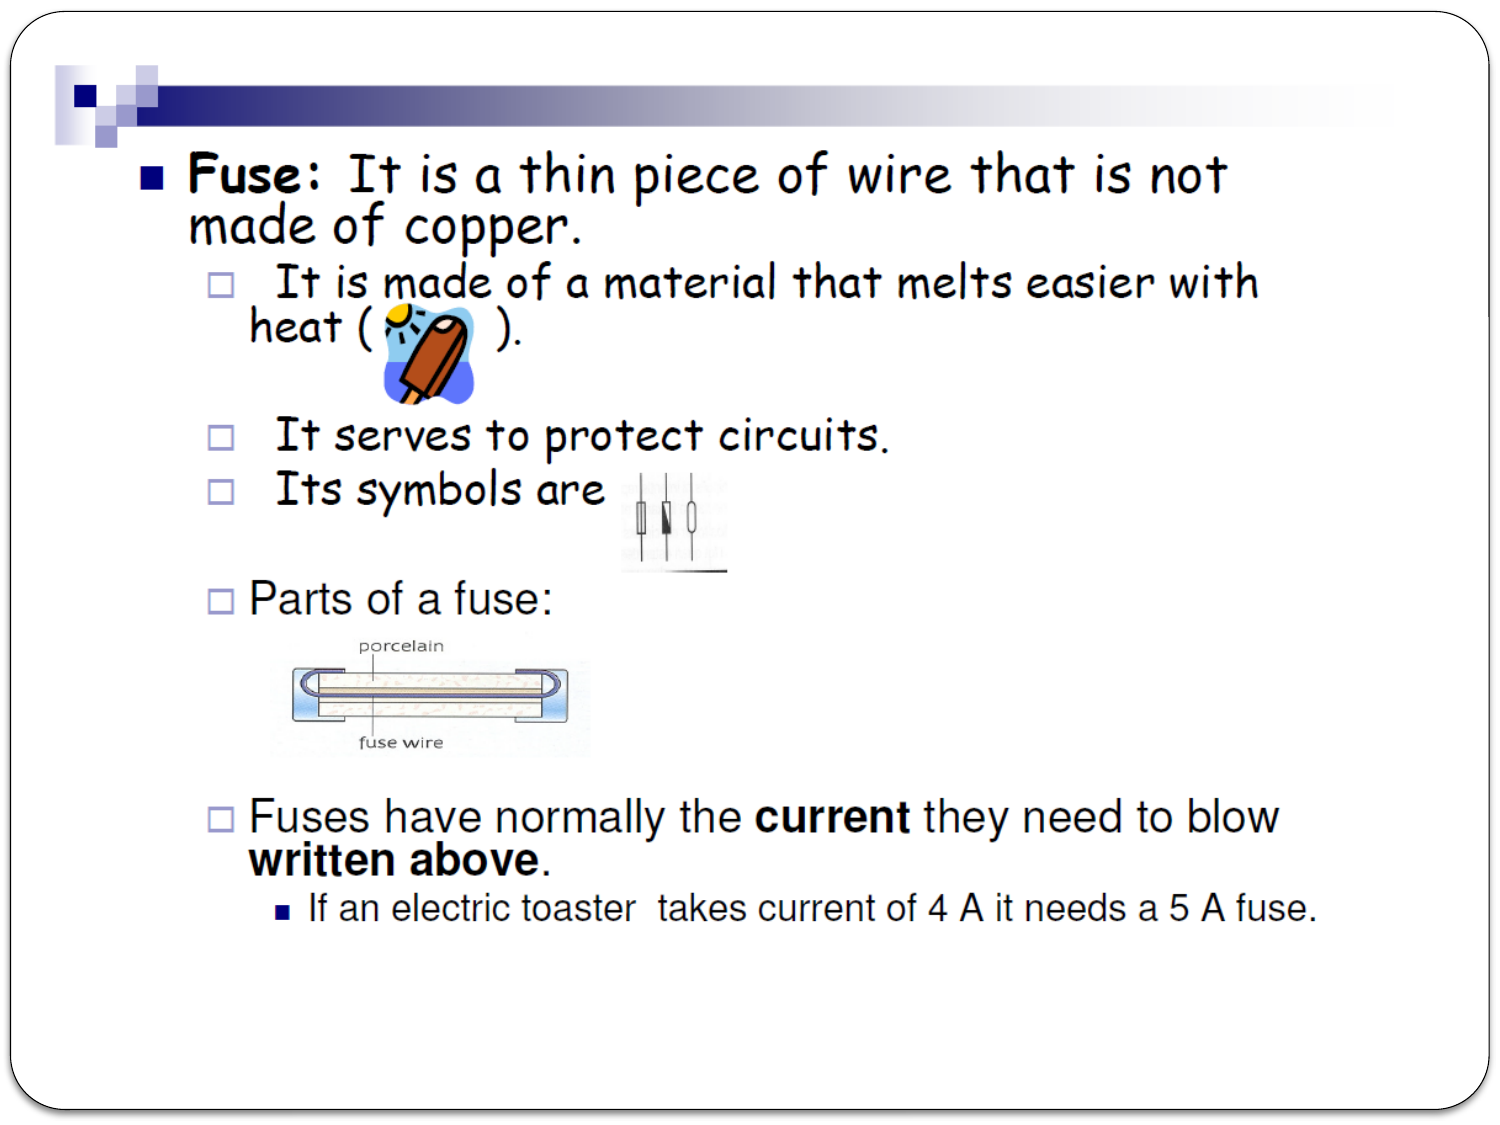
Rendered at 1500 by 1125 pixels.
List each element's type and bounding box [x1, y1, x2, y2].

picture [46, 58, 1442, 1070]
